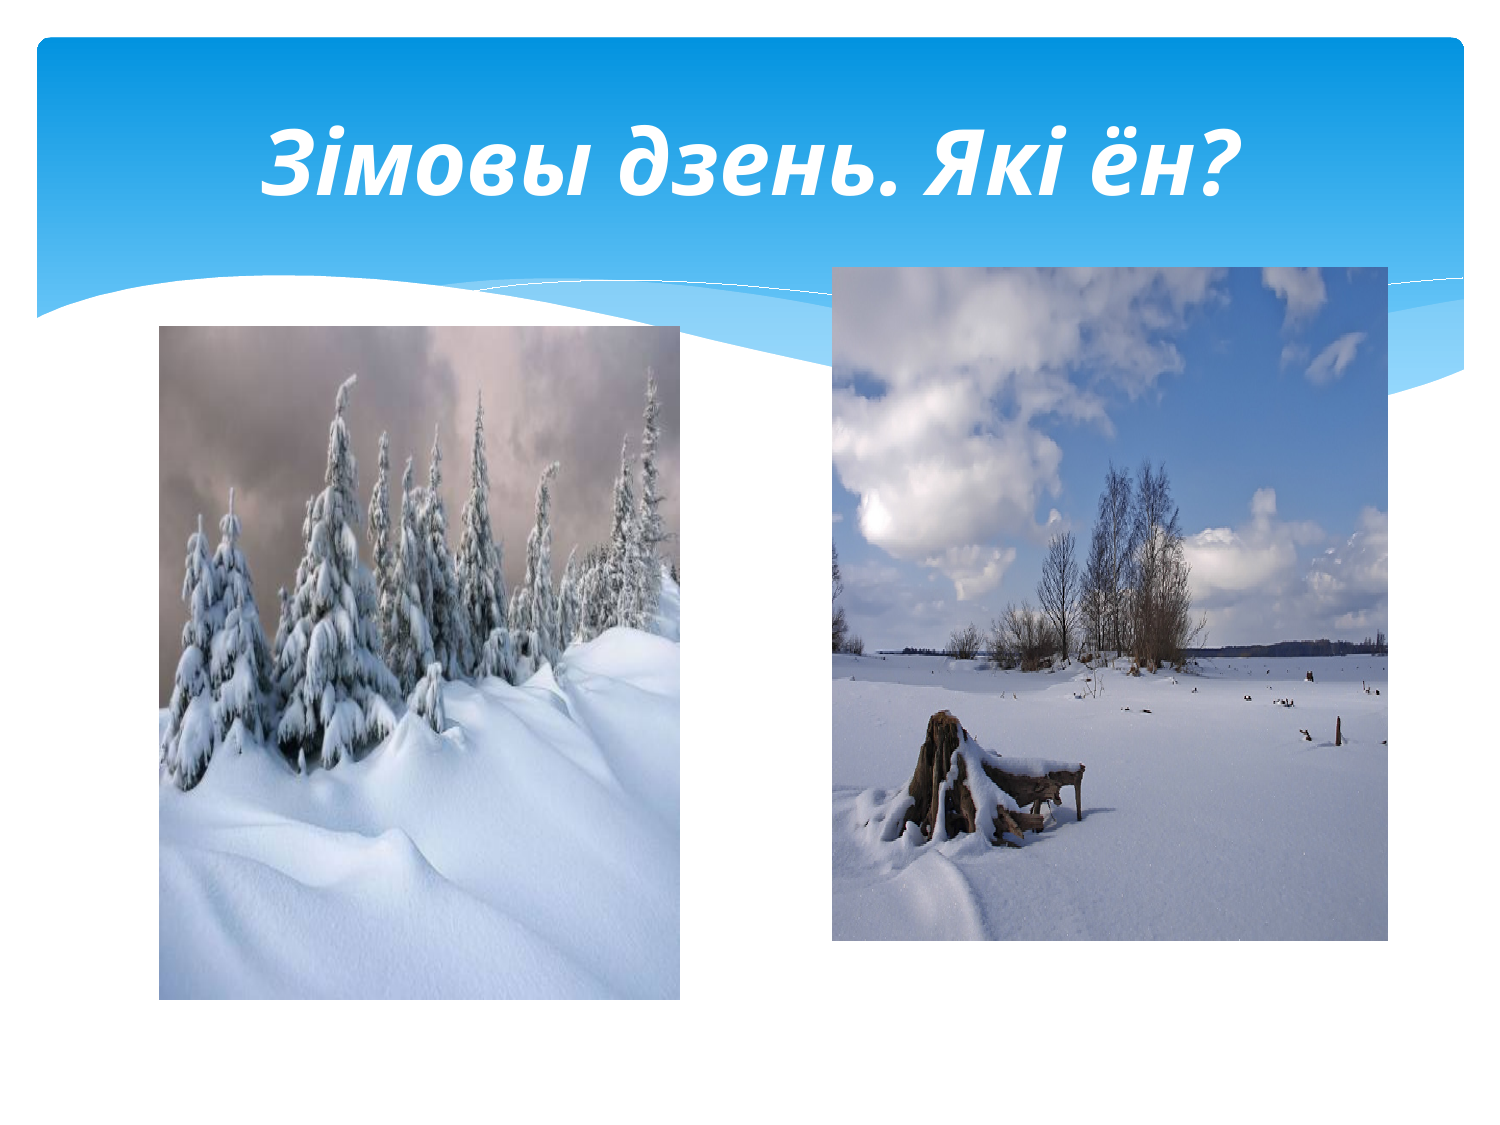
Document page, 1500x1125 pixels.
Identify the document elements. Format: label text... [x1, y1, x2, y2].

picture [832, 266, 1389, 941]
title Зімовы дзень. Які ён? [75, 55, 1425, 261]
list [159, 326, 680, 1000]
